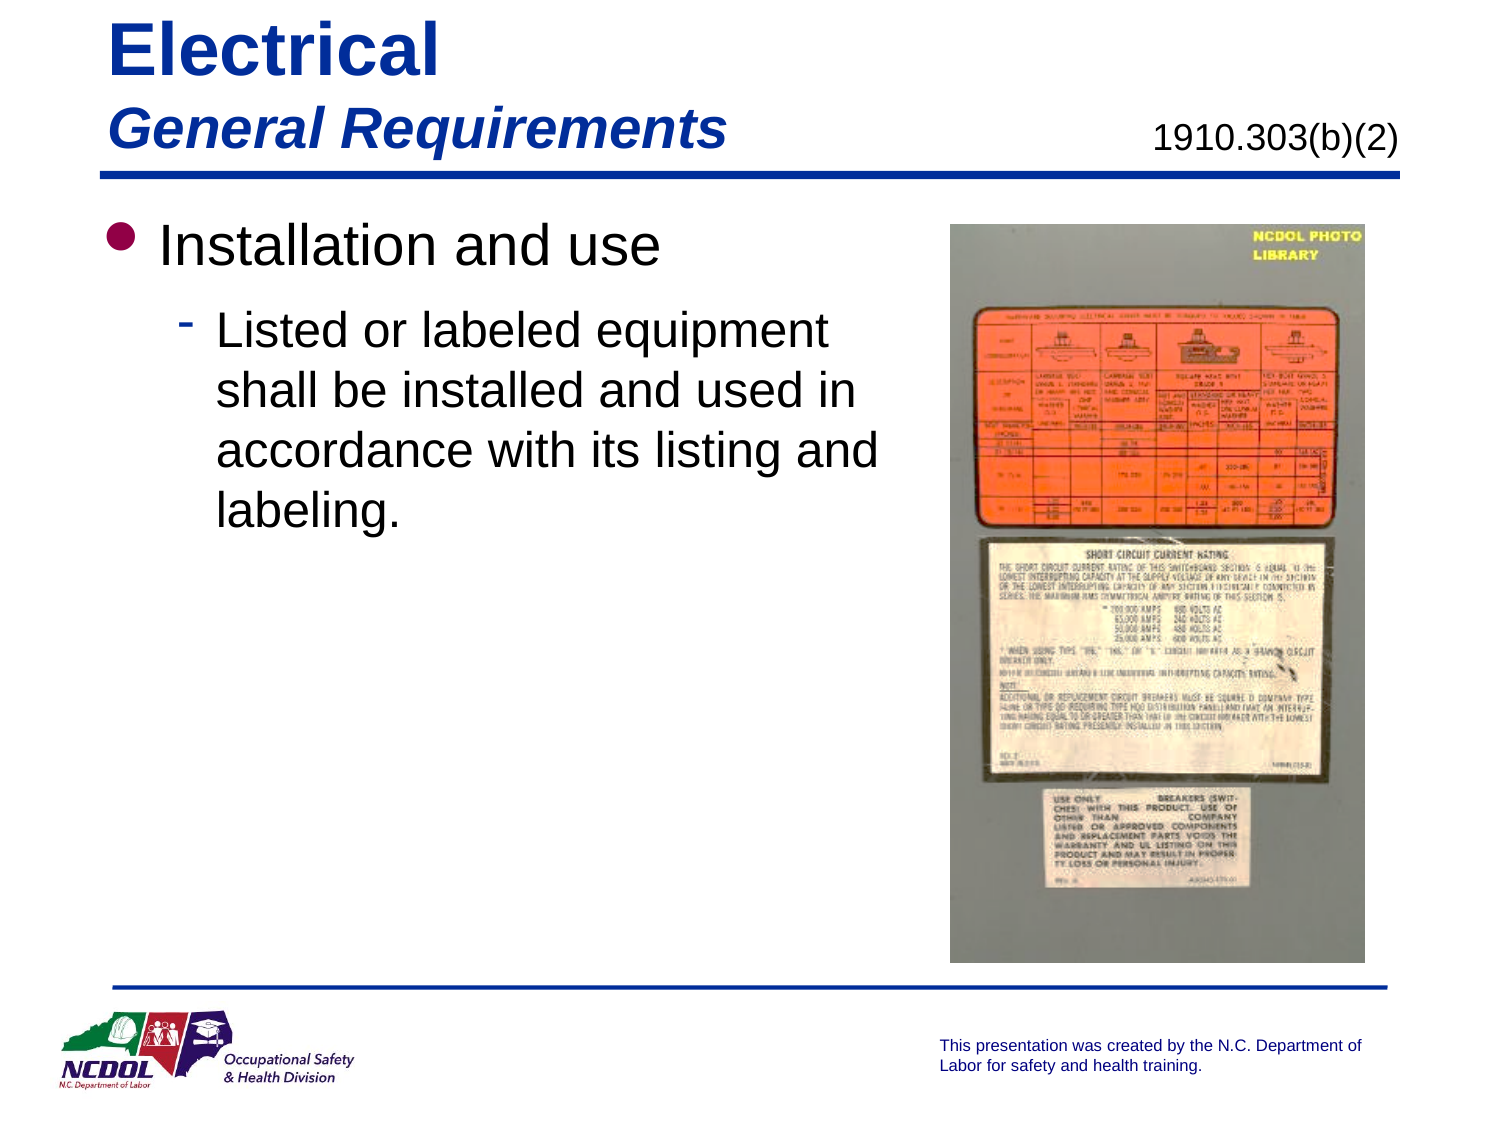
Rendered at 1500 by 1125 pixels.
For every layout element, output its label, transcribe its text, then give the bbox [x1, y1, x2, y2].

picture [949, 224, 1366, 963]
list Installation and use Listed or labeled equipment shall be installed and used in accordance with its listing and labeling. [87, 200, 913, 905]
picture [50, 1001, 363, 1099]
title Electrical General Requirements [99, 0, 1413, 263]
text_box 1910.303(b)(2) [1137, 105, 1418, 159]
